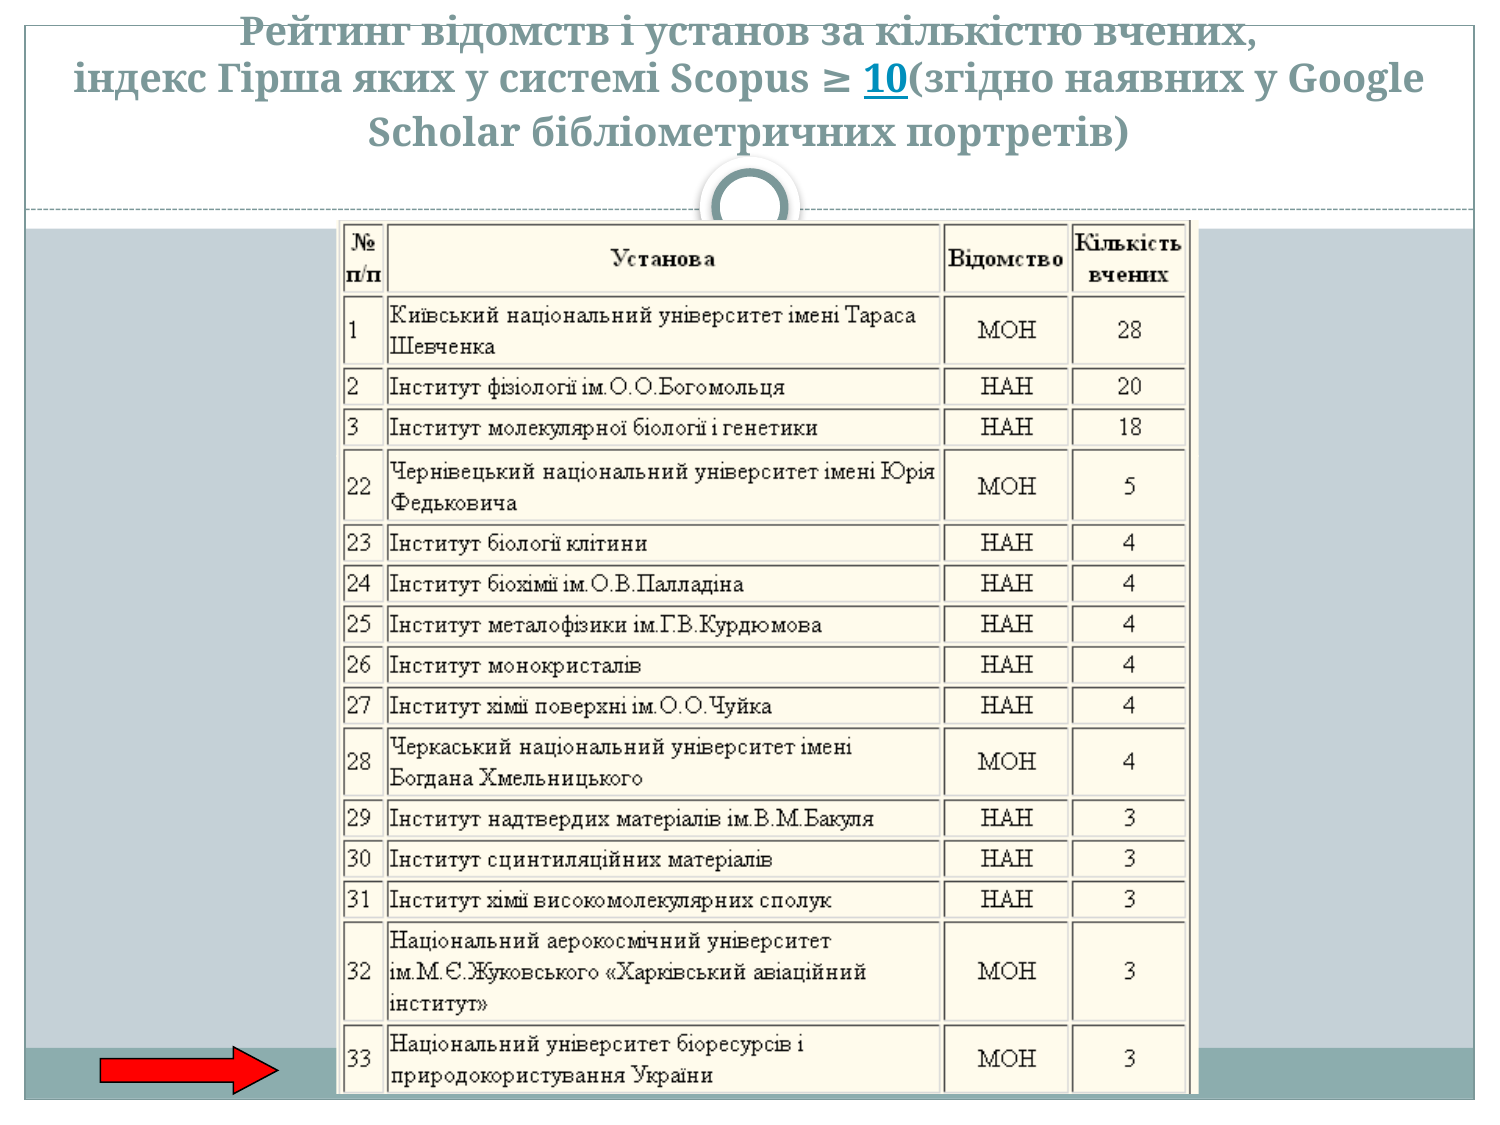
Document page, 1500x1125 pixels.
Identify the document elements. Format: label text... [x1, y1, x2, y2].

picture [336, 219, 1199, 1095]
text_box [100, 1046, 278, 1094]
title Рейтинг відомств і установ за кількістю вчених, індекс Гірша яких у системі Scopus ≥ 10 (згідно наявних у Google Scholar бібліометричних портретів) [49, 37, 1450, 163]
